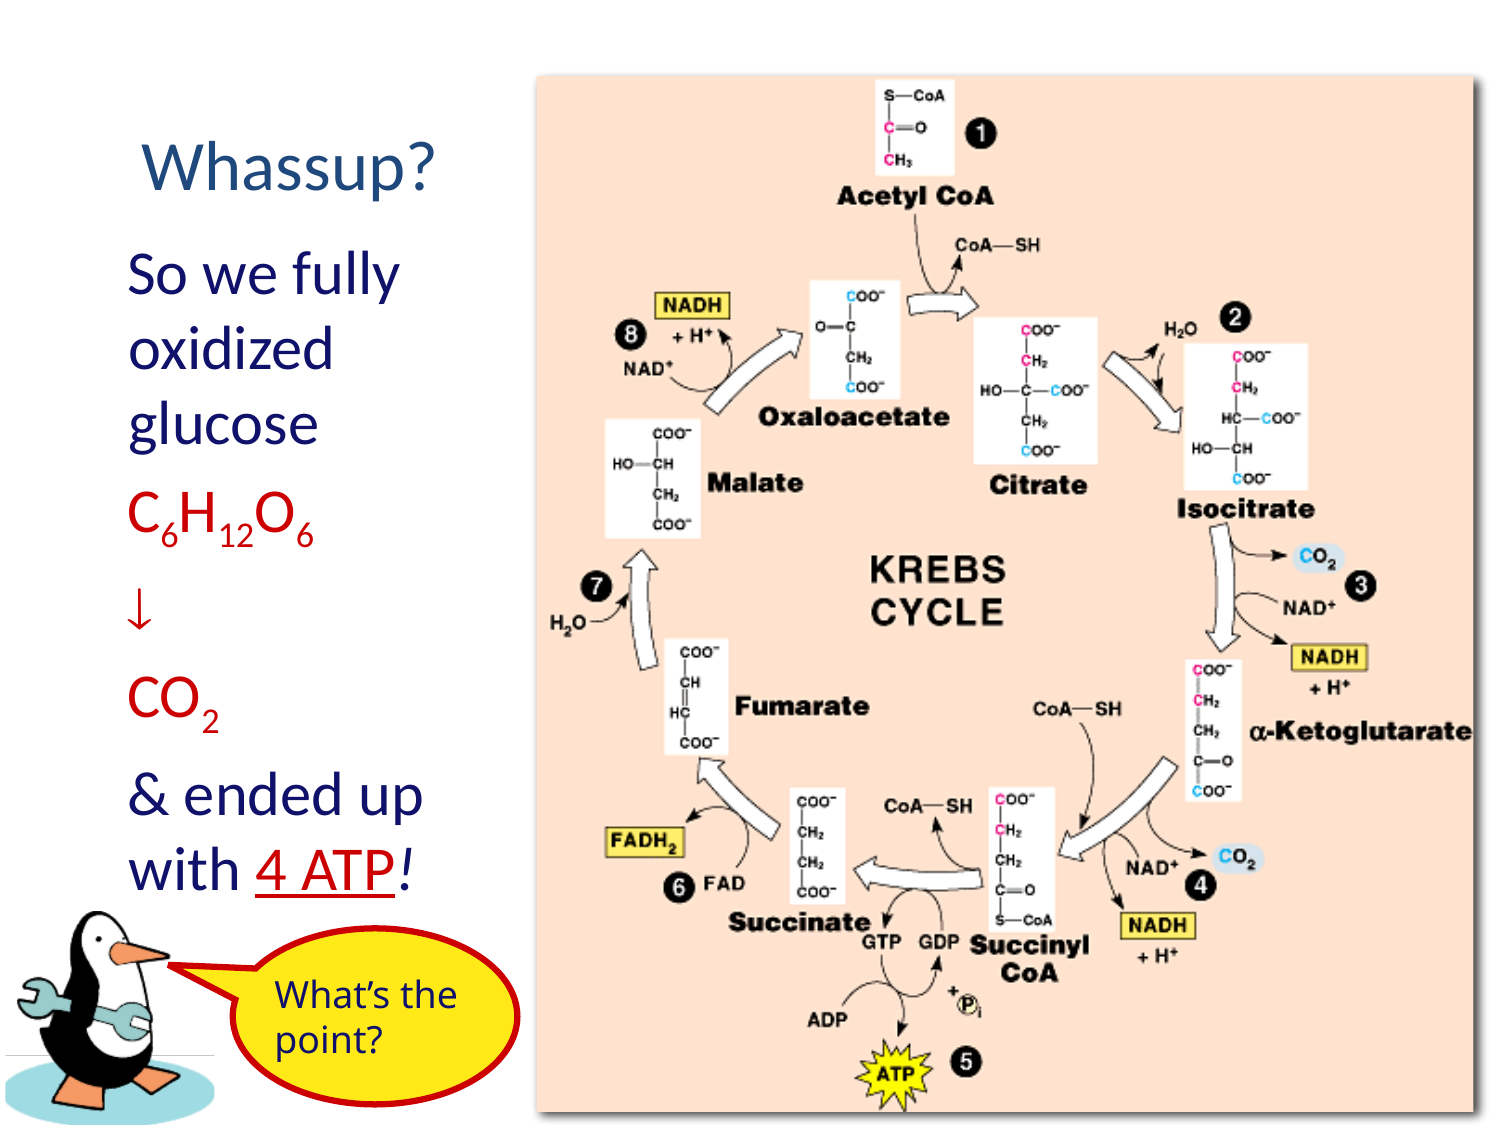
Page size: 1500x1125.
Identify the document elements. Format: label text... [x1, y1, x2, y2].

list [536, 76, 1474, 1112]
picture [4, 911, 215, 1125]
text_box What’s the point? [219, 928, 518, 1105]
text_box Whassup? [127, 112, 454, 213]
text_box So we fully oxidized glucose C6H12O6  CO2 & ended up with 4 ATP! [112, 224, 513, 938]
